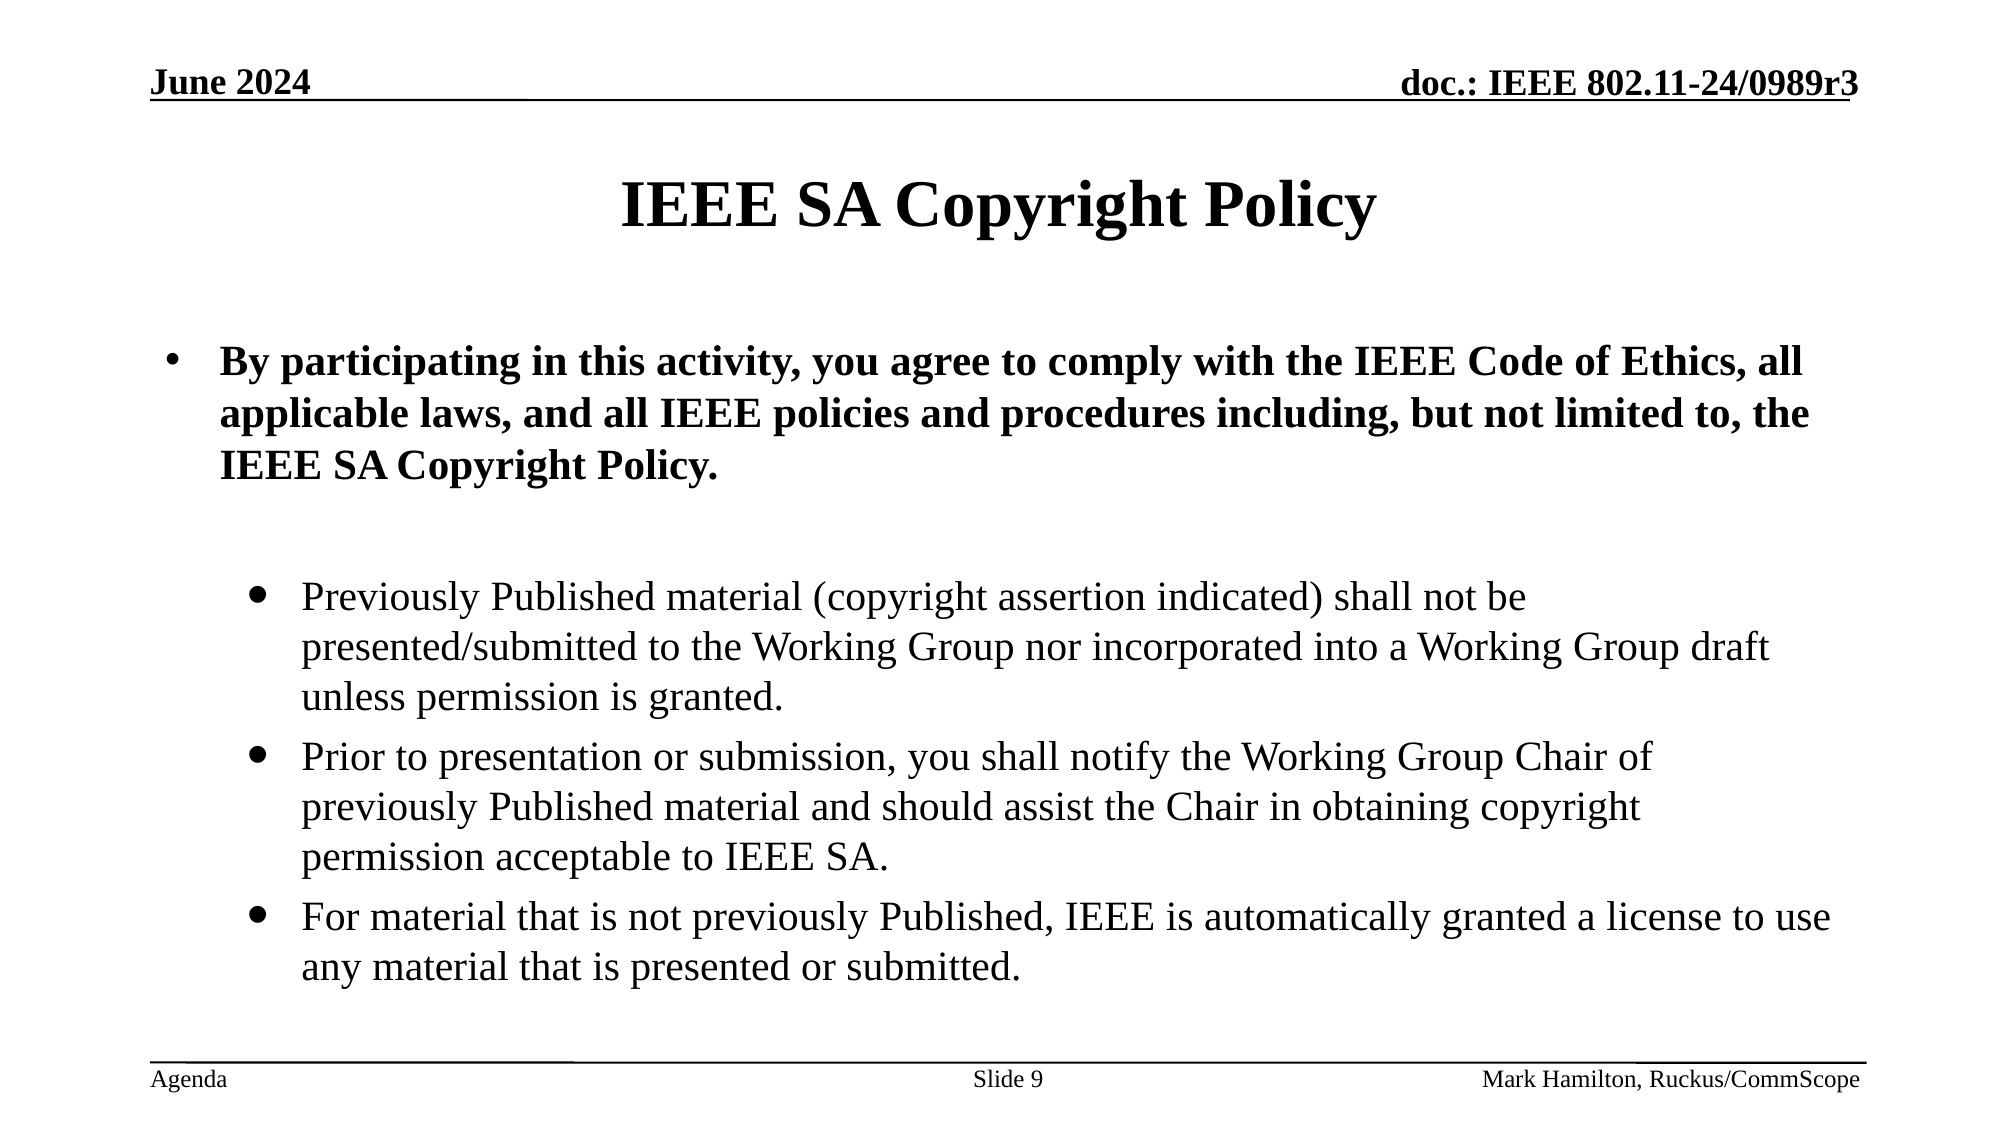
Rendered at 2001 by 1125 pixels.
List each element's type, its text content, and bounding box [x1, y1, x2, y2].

list By participating in this activity, you agree to comply with the IEEE Code of Ethics, all applicable laws, and all IEEE policies and procedures including, but not limited to, the IEEE SA Copyright Policy. Previously Published material (copyright assertion indicated) shall not be presented/submitted to the Working Group nor incorporated into a Working Group draft unless permission is granted. Prior to presentation or submission, you shall notify the Working Group Chair of previously Published material and should assist the Chair in obtaining copyright permission acceptable to IEEE SA. For material that is not previously Published, IEEE is automatically granted a license to use any material that is presented or submitted. [149, 324, 1850, 1000]
slide_number Slide 9 [950, 1061, 1067, 1123]
title IEEE SA Copyright Policy [149, 112, 1850, 288]
